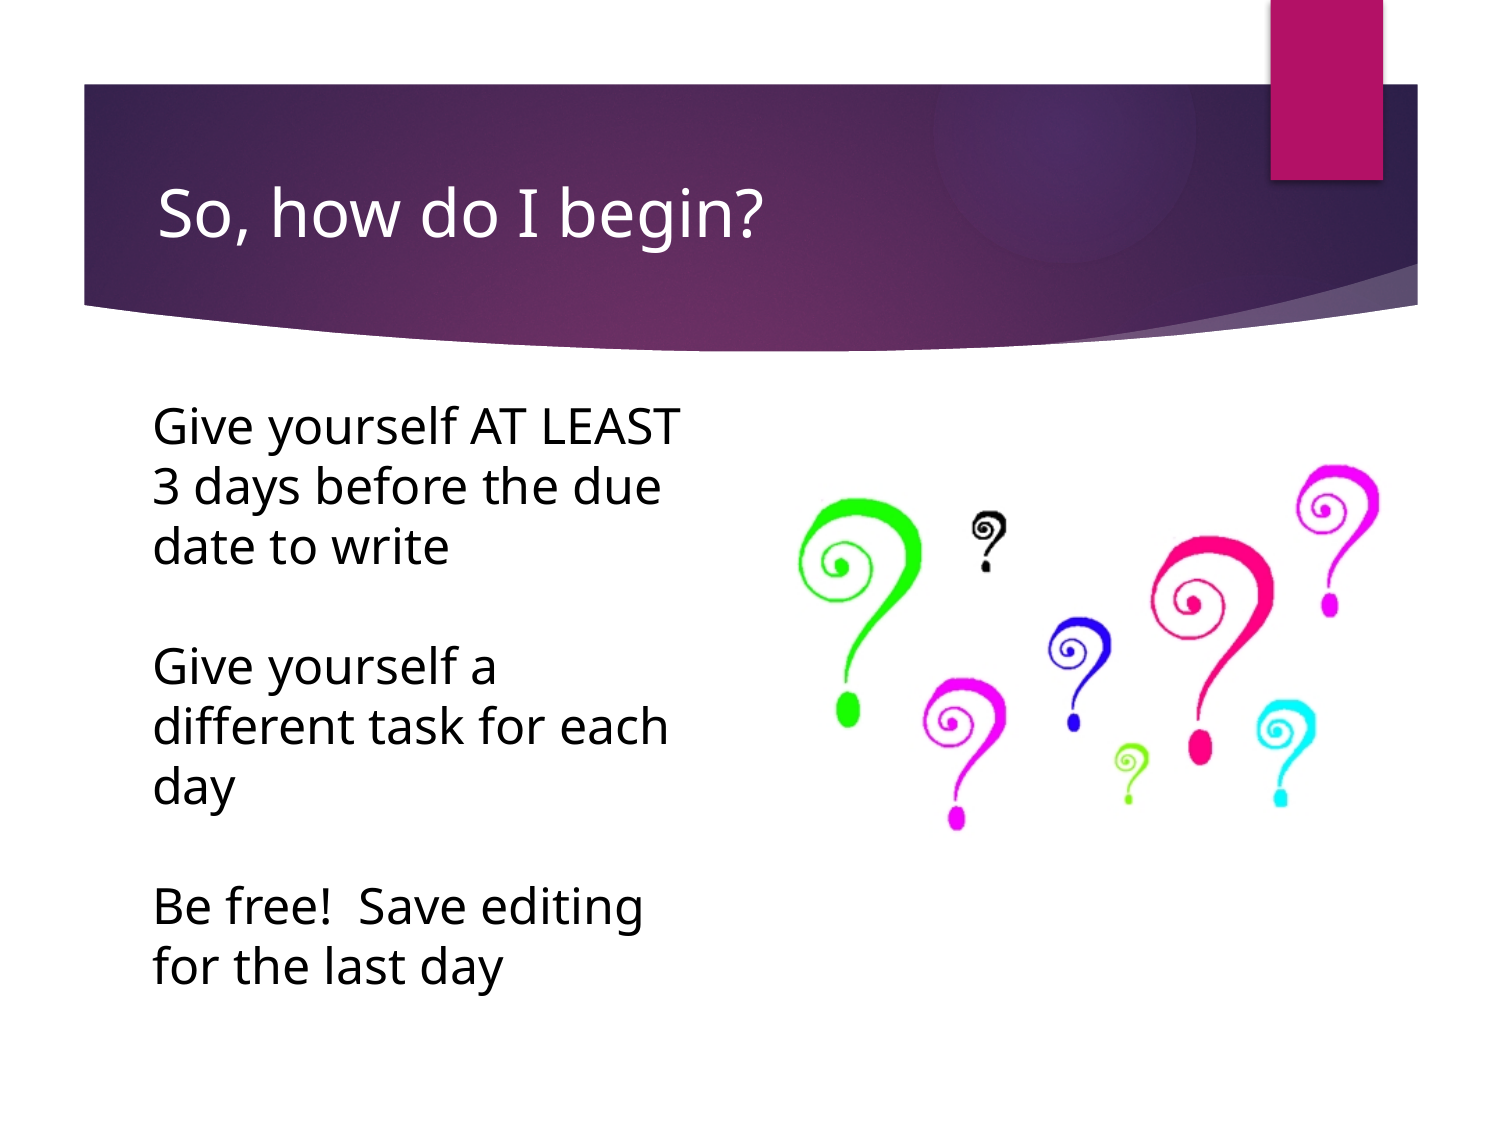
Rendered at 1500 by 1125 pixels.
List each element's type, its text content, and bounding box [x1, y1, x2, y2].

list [774, 462, 1400, 838]
title So, how do I begin? [142, 152, 1183, 269]
text_box Give yourself AT LEAST 3 days before the due date to write Give yourself a different task for each day Be free! Save editing for the last day [137, 387, 725, 1003]
